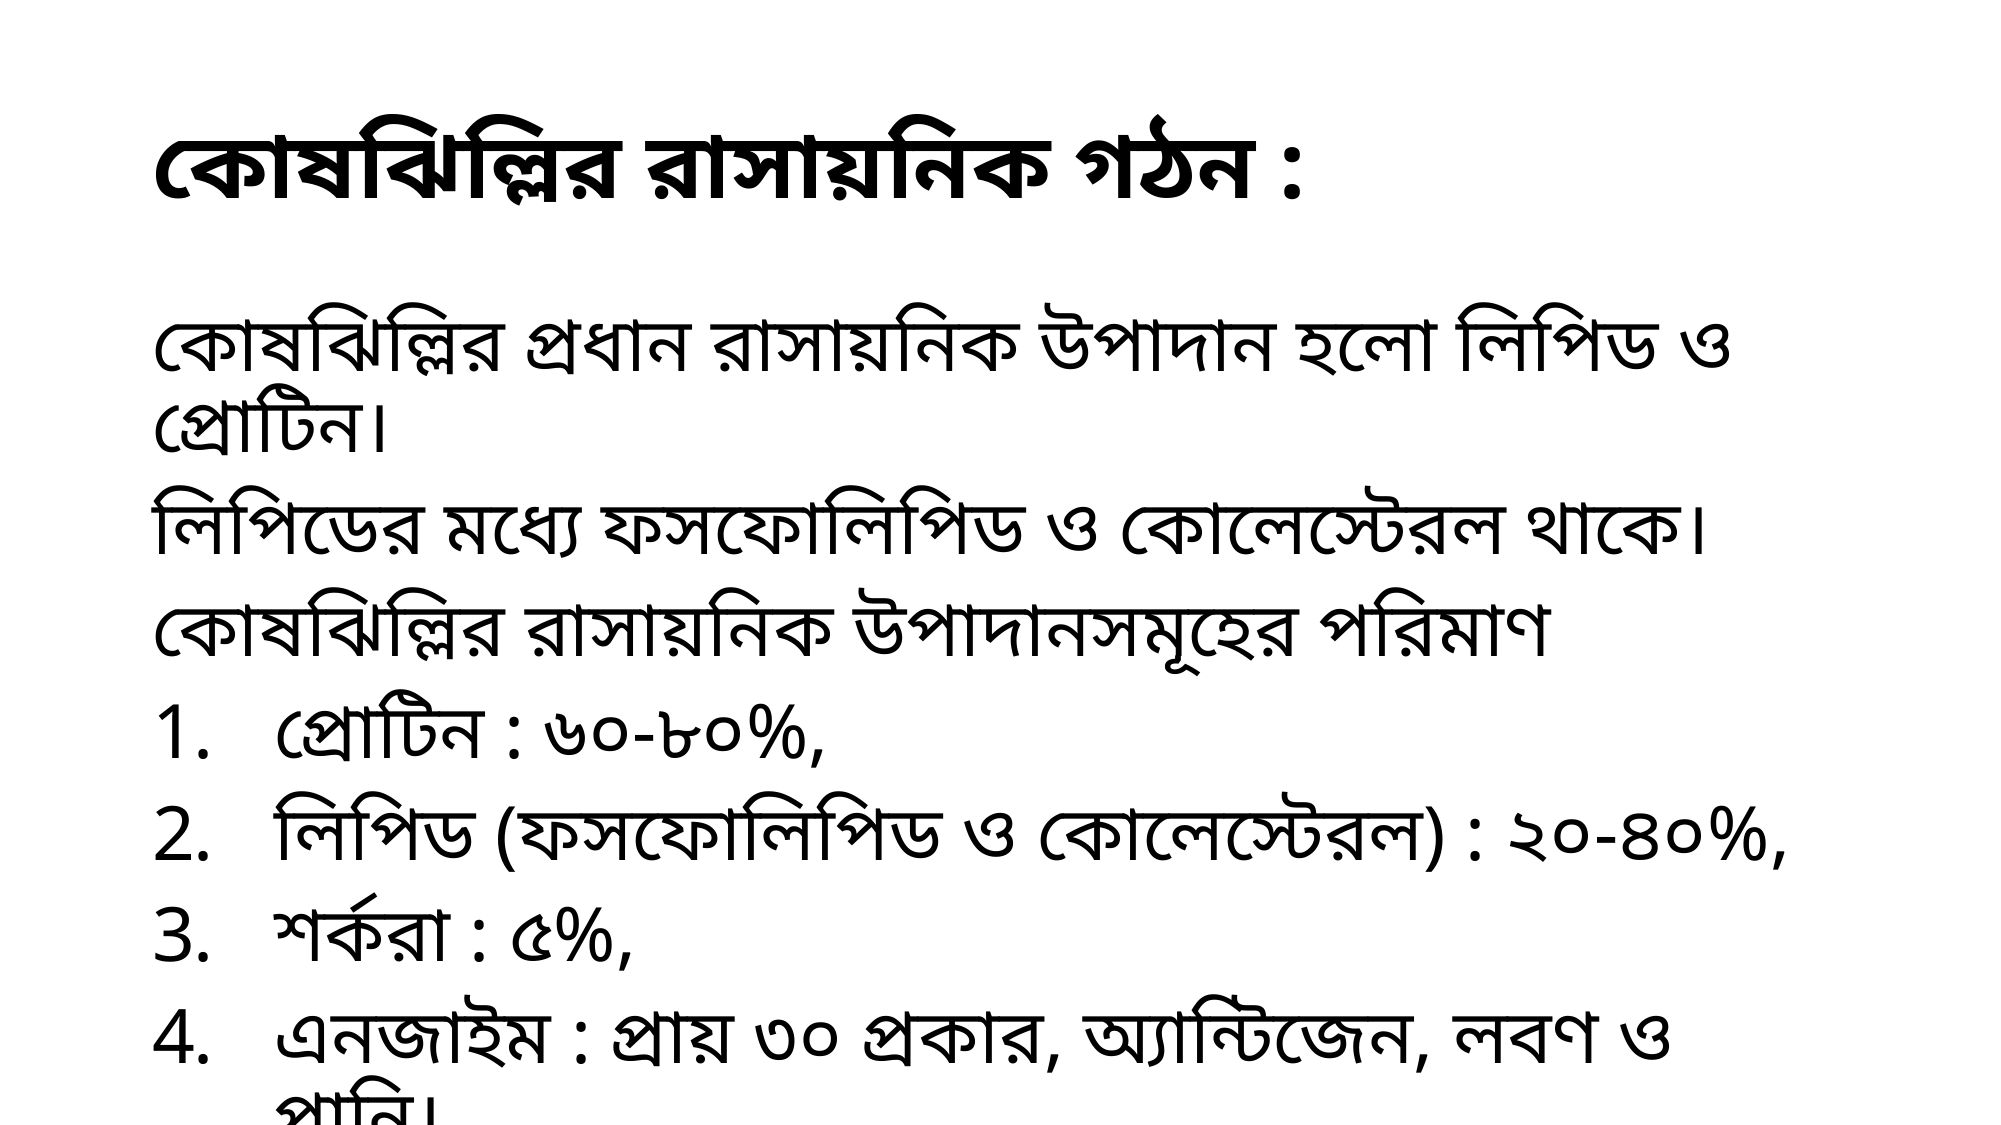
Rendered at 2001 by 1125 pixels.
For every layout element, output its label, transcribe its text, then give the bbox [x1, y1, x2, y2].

title কোষঝিল্লির রাসায়নিক গঠন : [137, 59, 1863, 278]
list কোষঝিল্লির প্রধান রাসায়নিক উপাদান হলো লিপিড ও প্রোটিন। লিপিডের মধ্যে ফসফোলিপিড ও কোলেস্টেরল থাকে। কোষঝিল্লির রাসায়নিক উপাদানসমূহের পরিমাণ প্রোটিন : ৬০-৮০%, লিপিড (ফসফোলিপিড ও কোলেস্টেরল) : ২০-৪০%, শর্করা : ৫%, এনজাইম : প্রায় ৩০ প্রকার, অ্যান্টিজেন, লবণ ও পানি। [137, 299, 1863, 1014]
